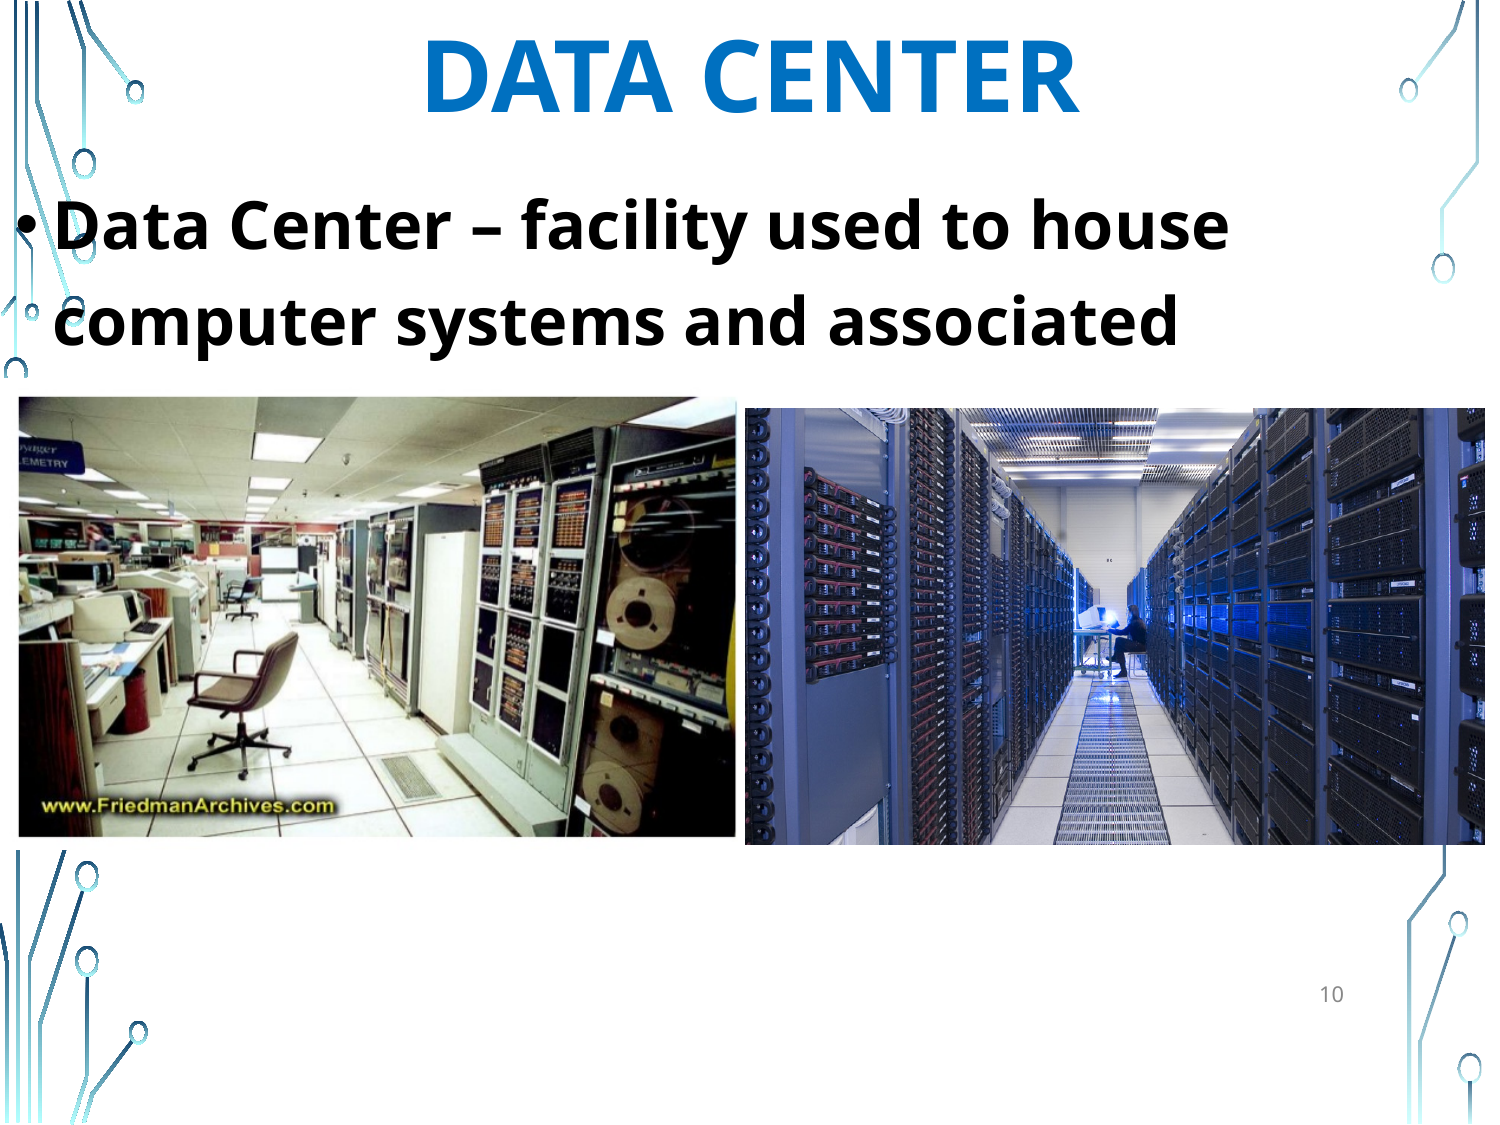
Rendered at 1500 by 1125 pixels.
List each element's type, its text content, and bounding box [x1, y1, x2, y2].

list Data Center – facility used to house computer systems and associated components [0, 159, 1500, 1125]
slide_number ‹#› [1264, 965, 1360, 1025]
picture [0, 377, 1485, 850]
title DATA CENTER [0, 0, 1500, 159]
